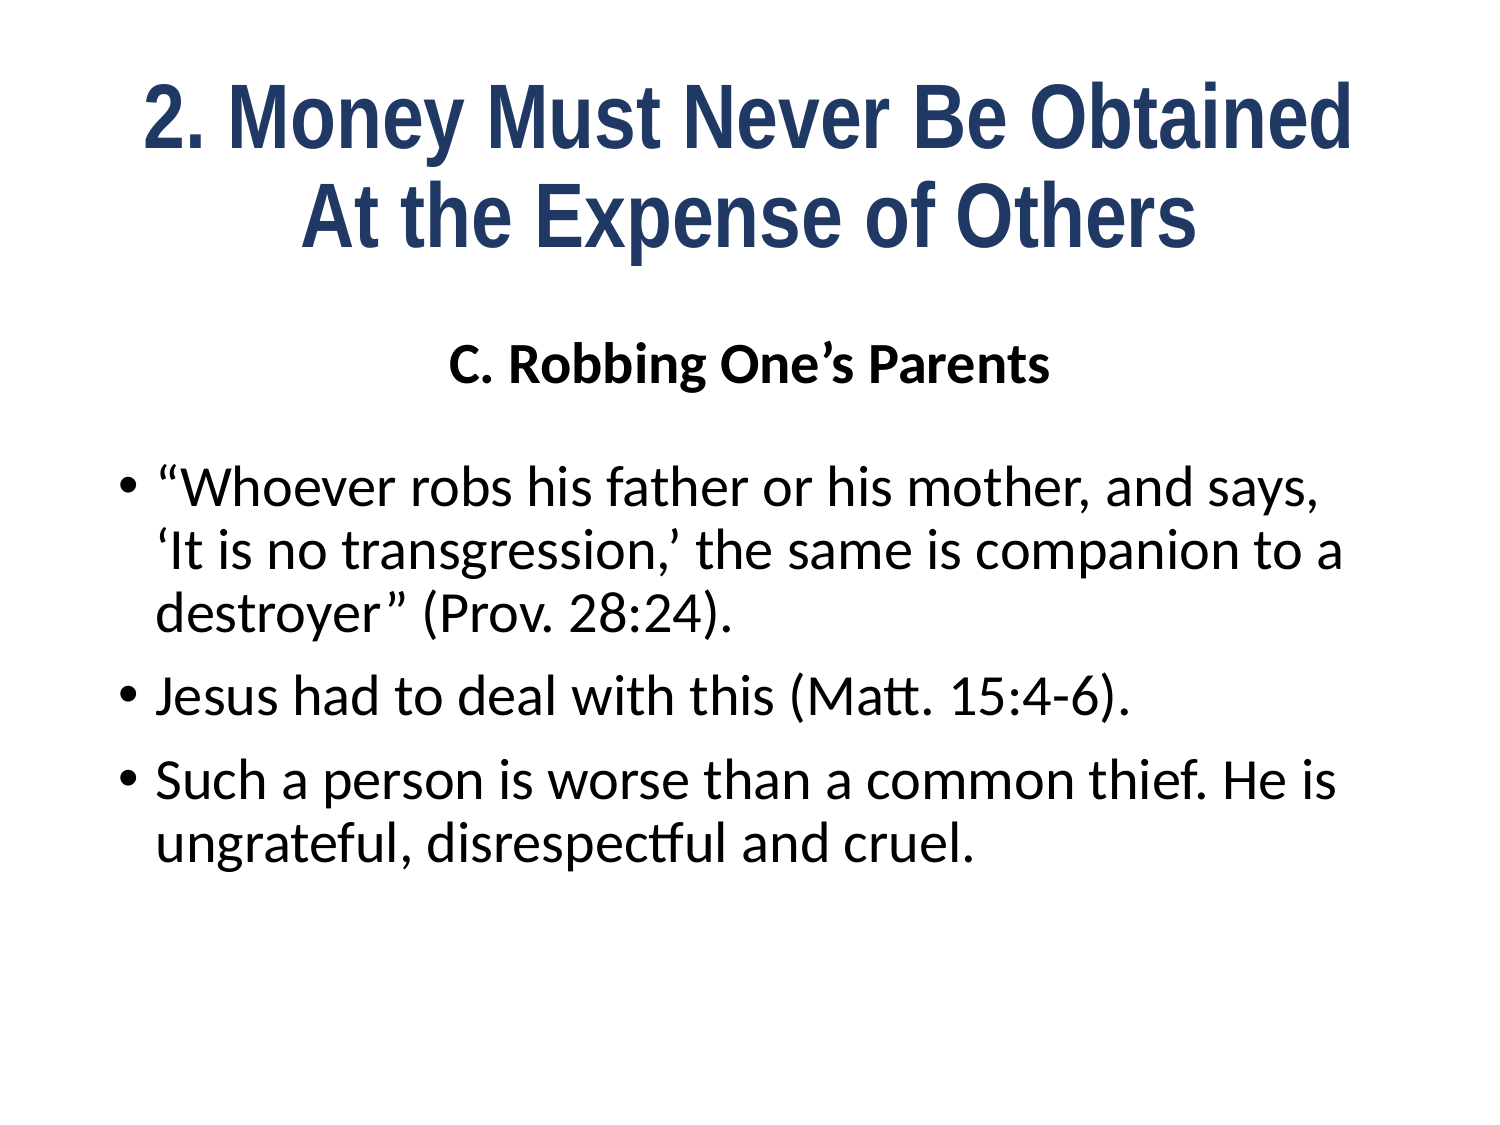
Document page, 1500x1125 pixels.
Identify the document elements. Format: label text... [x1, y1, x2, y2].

list C. Robbing One’s Parents “Whoever robs his father or his mother, and says, ‘It is no transgression,’ the same is companion to a destroyer” (Prov. 28:24). Jesus had to deal with this (Matt. 15:4-6). Such a person is worse than a common thief. He is ungrateful, disrespectful and cruel. [103, 326, 1397, 1014]
title 2. Money Must Never Be Obtained At the Expense of Others [103, 59, 1397, 278]
